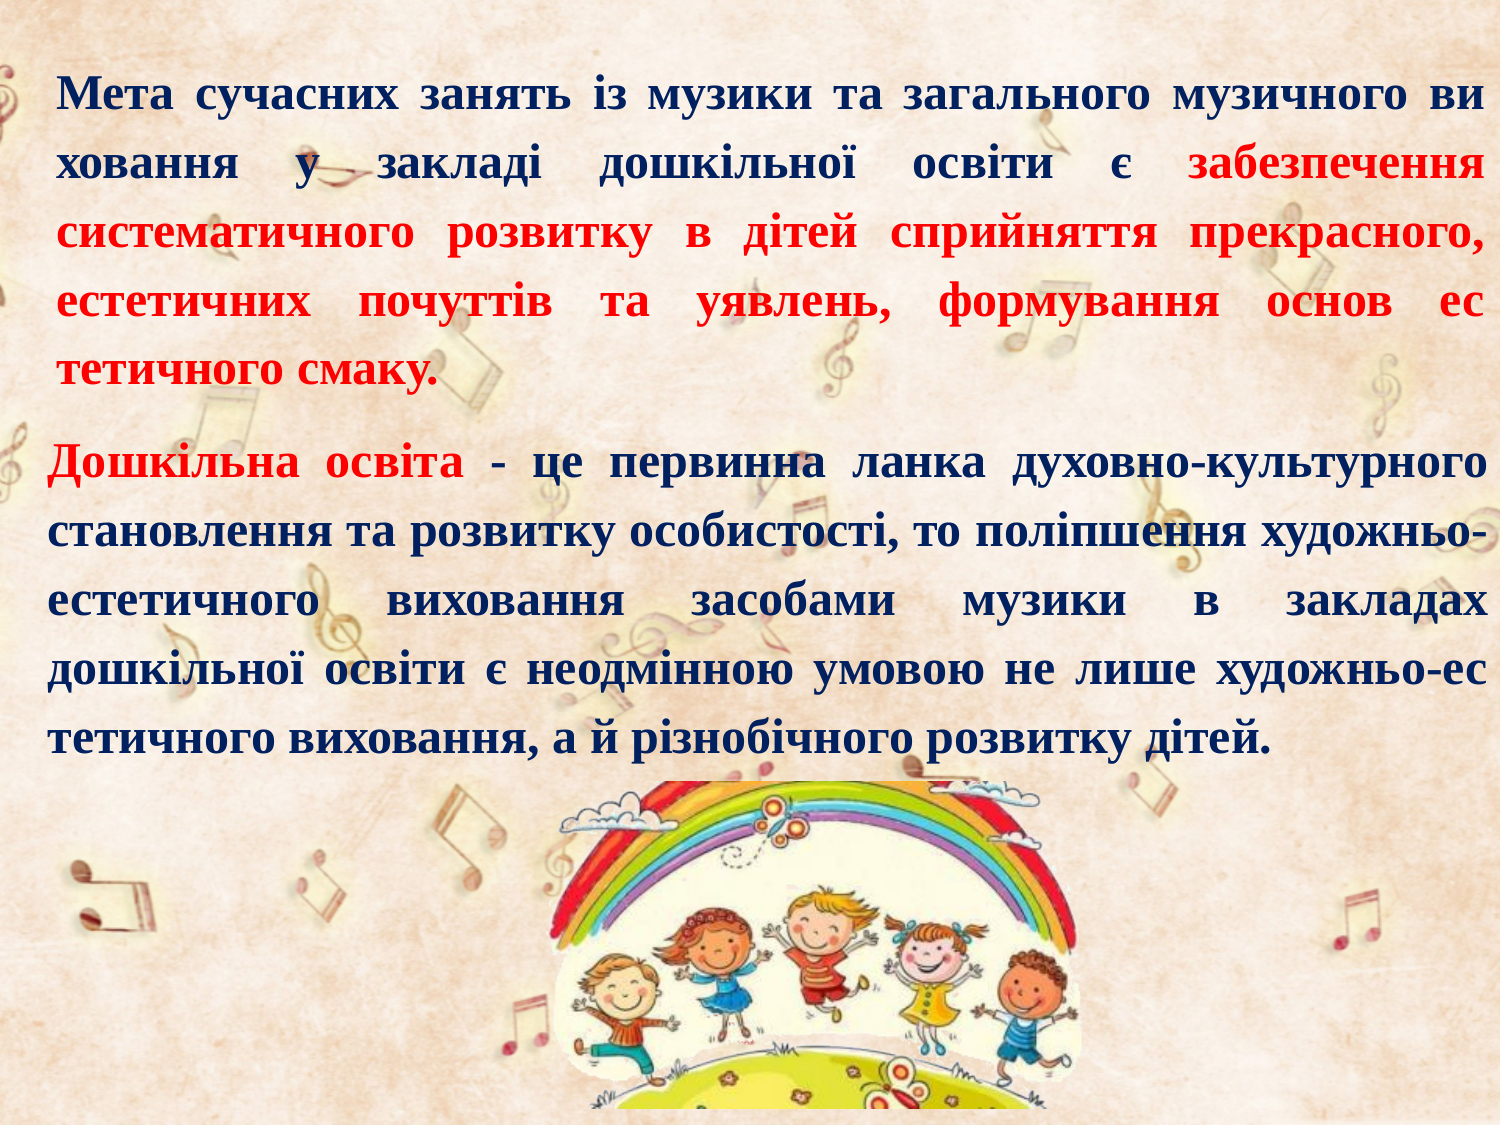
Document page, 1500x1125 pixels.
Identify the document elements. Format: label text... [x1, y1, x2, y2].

text_box Дошкільна освіта - це первинна ланка духовно-культурного становлення та розвитку особистості, то поліпшення ху­дожньо-естетичного виховання засобами музики в закладах дошкільної освіти є неодмінною умовою не лише художньо-ес­тетичного виховання, а й різнобічного роз­витку дітей. [32, 411, 1500, 772]
text_box Мета сучасних за­нять із музики та загального музичного ви­ховання у закладі дошкільної освіти є забезпечення систематичного розвитку в дітей сприйняття прекрасного, естетичних почуттів та уявлень, формування основ ес­тетичного смаку. [41, 42, 1500, 403]
picture [0, 0, 1500, 1125]
